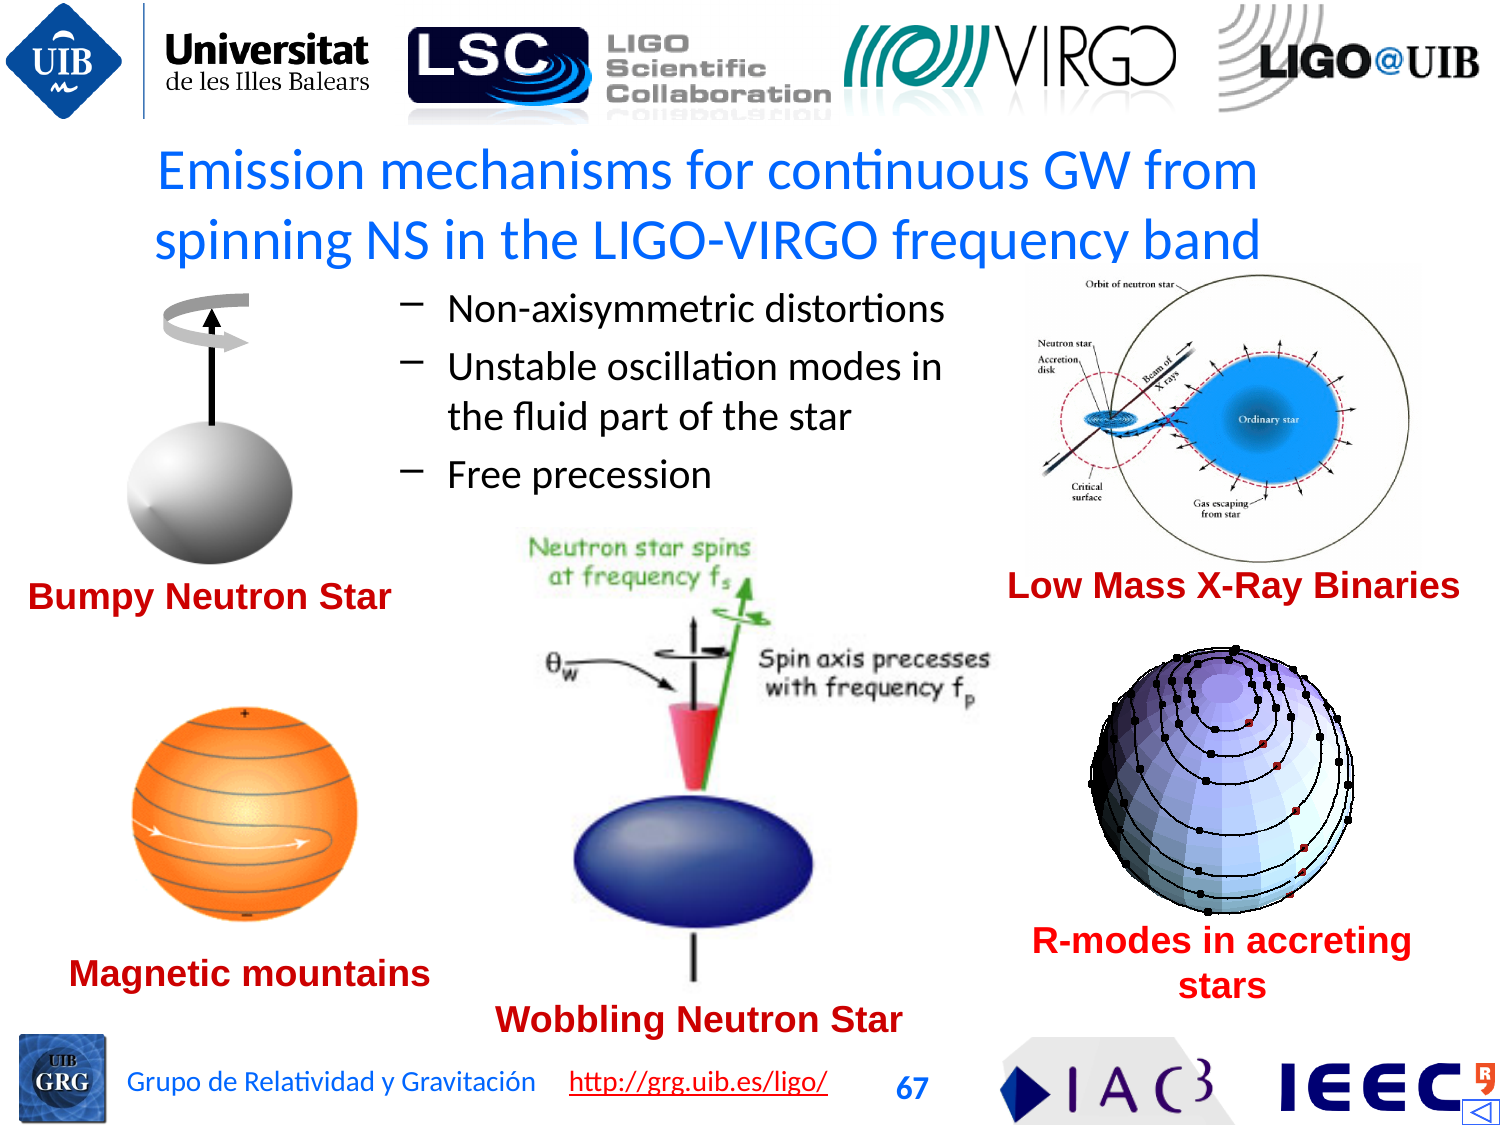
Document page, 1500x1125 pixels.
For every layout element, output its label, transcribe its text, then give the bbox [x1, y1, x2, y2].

title Emission mechanisms for continuous GW from spinning NS in the LIGO-VIRGO frequency band [76, 135, 1341, 268]
picture [998, 1037, 1247, 1125]
picture [1198, 0, 1495, 139]
picture [395, 0, 840, 126]
picture [19, 1034, 108, 1125]
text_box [489, 526, 1011, 1045]
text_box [985, 633, 1459, 1010]
list Non-axisymmetric distortions Unstable oscillation modes in the fluid part of the star Free precession [310, 273, 1004, 528]
text_box 67 [756, 1058, 1069, 1118]
picture [844, 25, 1176, 116]
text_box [52, 703, 447, 997]
picture [5, 3, 369, 119]
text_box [1009, 263, 1459, 610]
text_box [40, 293, 388, 627]
picture [1281, 1063, 1495, 1111]
